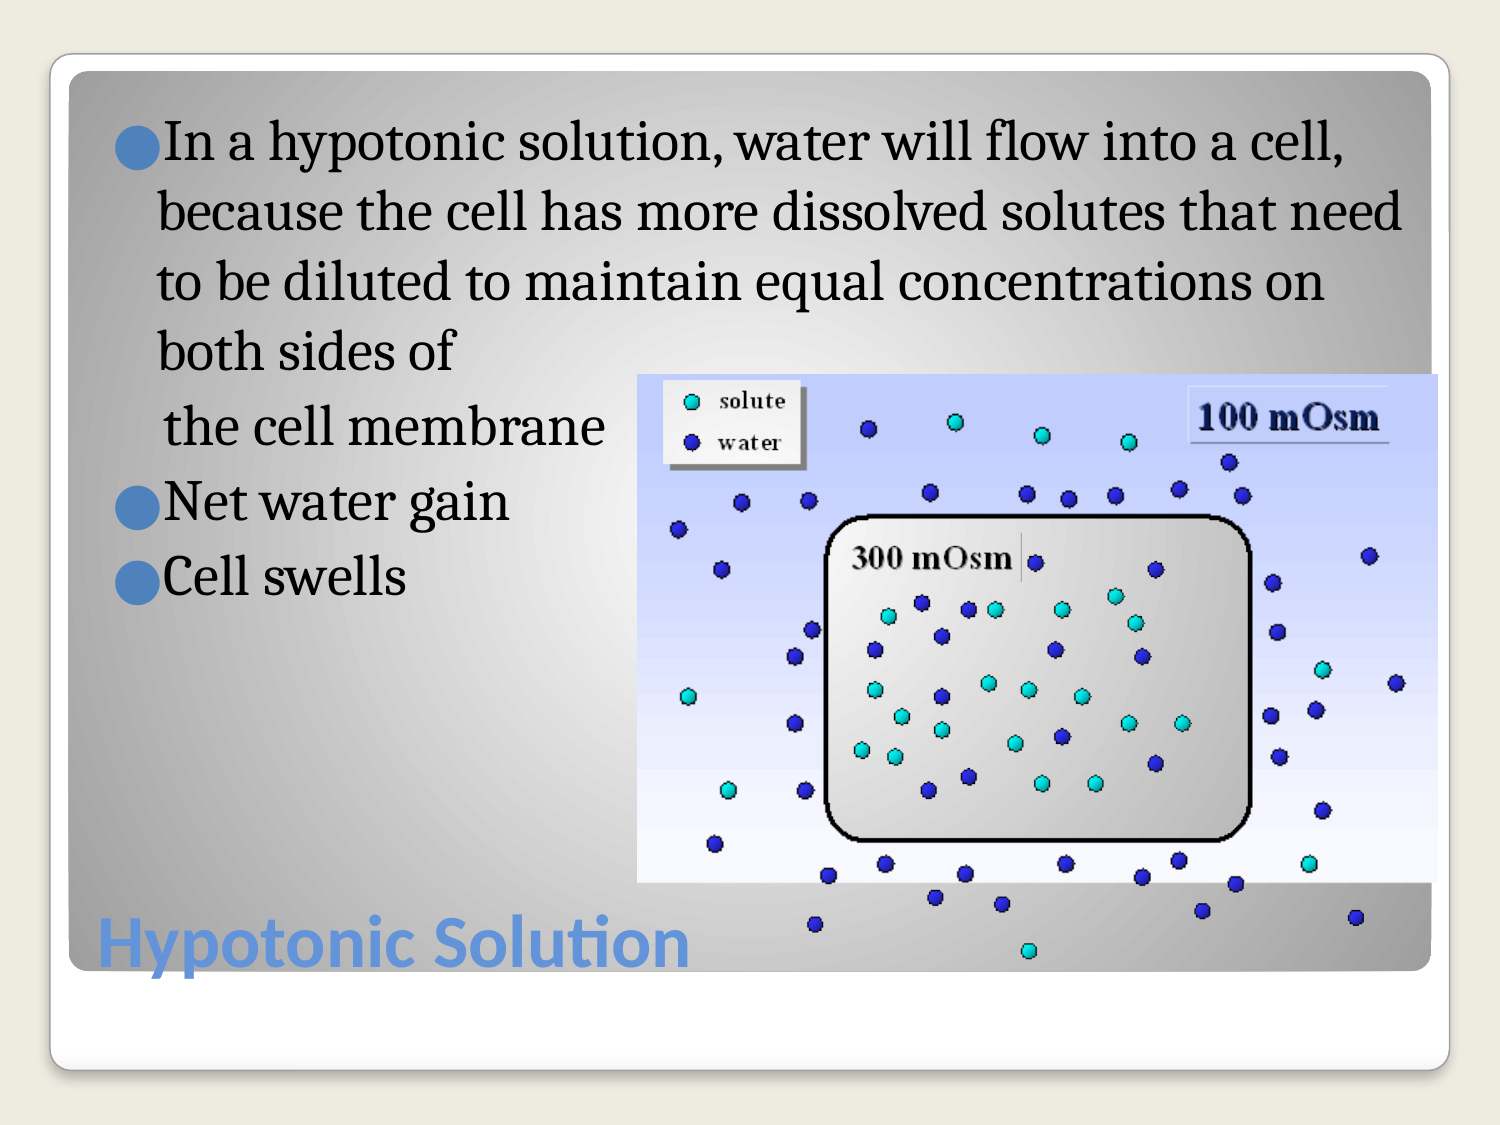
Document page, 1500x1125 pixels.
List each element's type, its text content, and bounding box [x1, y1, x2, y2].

list In a hypotonic solution, water will flow into a cell, because the cell has more dissolved solutes that need to be diluted to maintain equal concentrations on both sides of the cell membrane Net water gain Cell swells [82, 86, 1425, 774]
picture [637, 374, 1438, 976]
title Hypotonic Solution [82, 817, 1425, 990]
